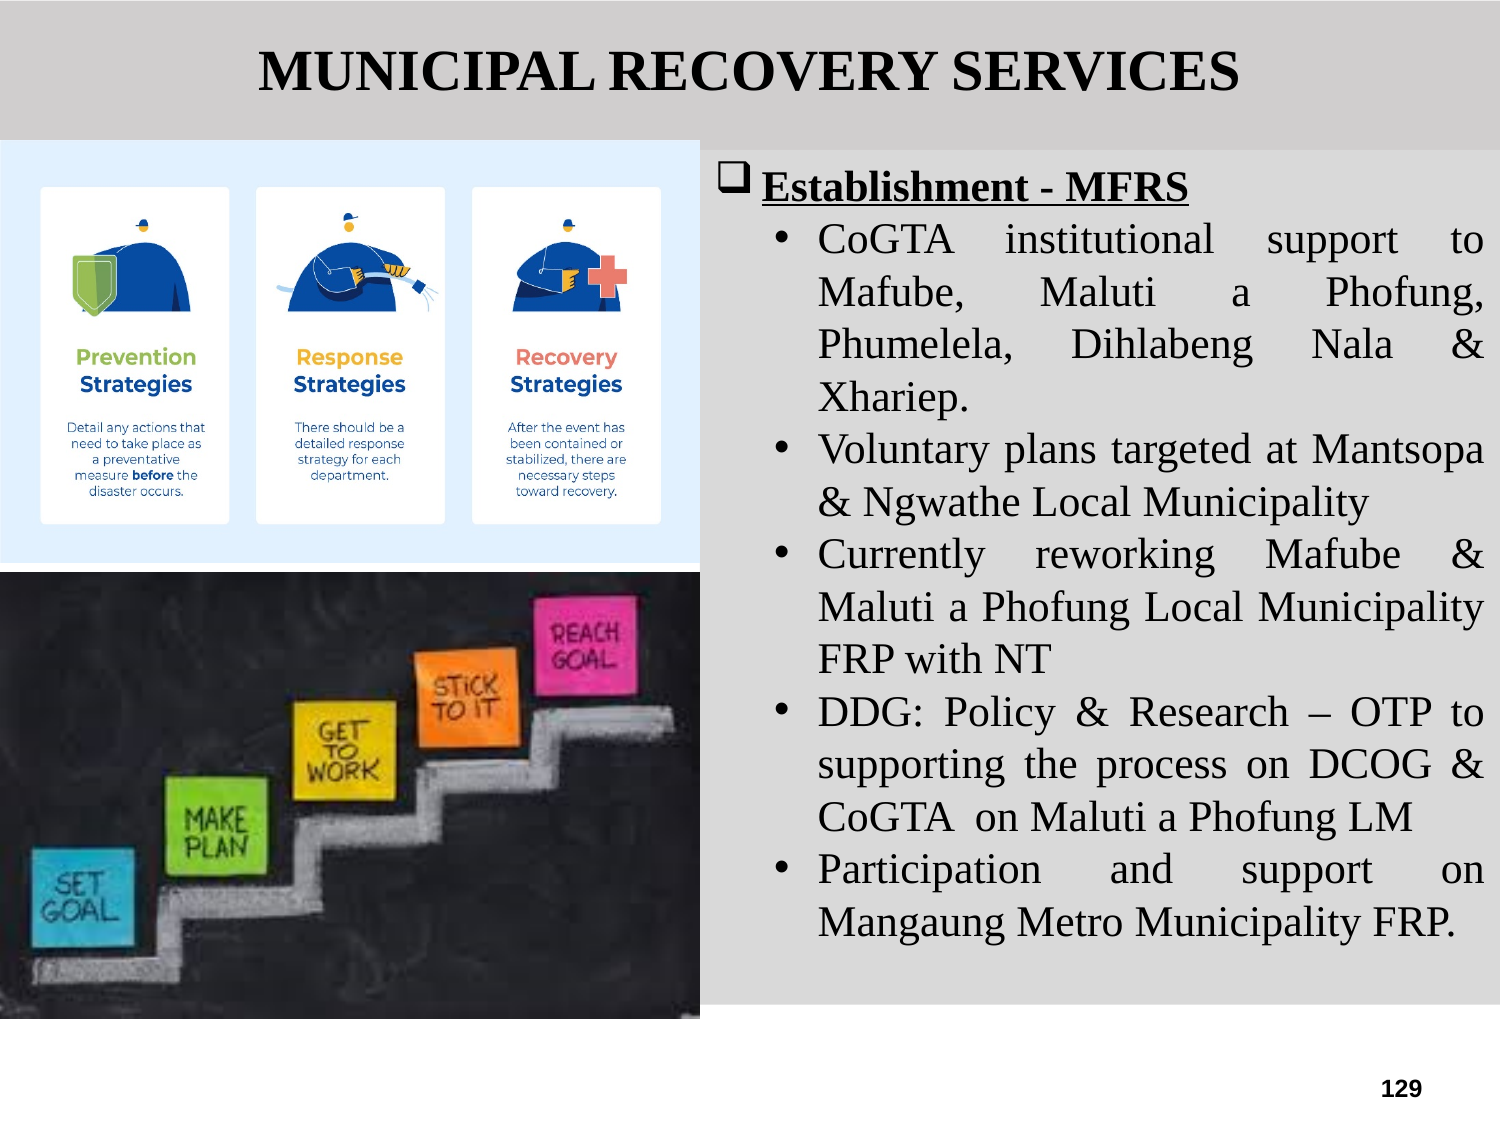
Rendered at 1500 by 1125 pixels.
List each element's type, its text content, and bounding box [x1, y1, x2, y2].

picture [0, 572, 700, 1019]
title MUNICIPAL RECOVERY SERVICES [0, 0, 1500, 149]
picture [0, 140, 700, 563]
text_box 129 [1087, 1065, 1438, 1125]
text_box Establishment - MFRS CoGTA institutional support to Mafube, Maluti a Phofung, Phumelela, Dihlabeng Nala & Xhariep. Voluntary plans targeted at Mantsopa & Ngwathe Local Municipality Currently reworking Mafube & Maluti a Phofung Local Municipality FRP with NT DDG: Policy & Research – OTP to supporting the process on DCOG & CoGTA on Maluti a Phofung LM Participation and support on Mangaung Metro Municipality FRP. [699, 149, 1500, 1005]
